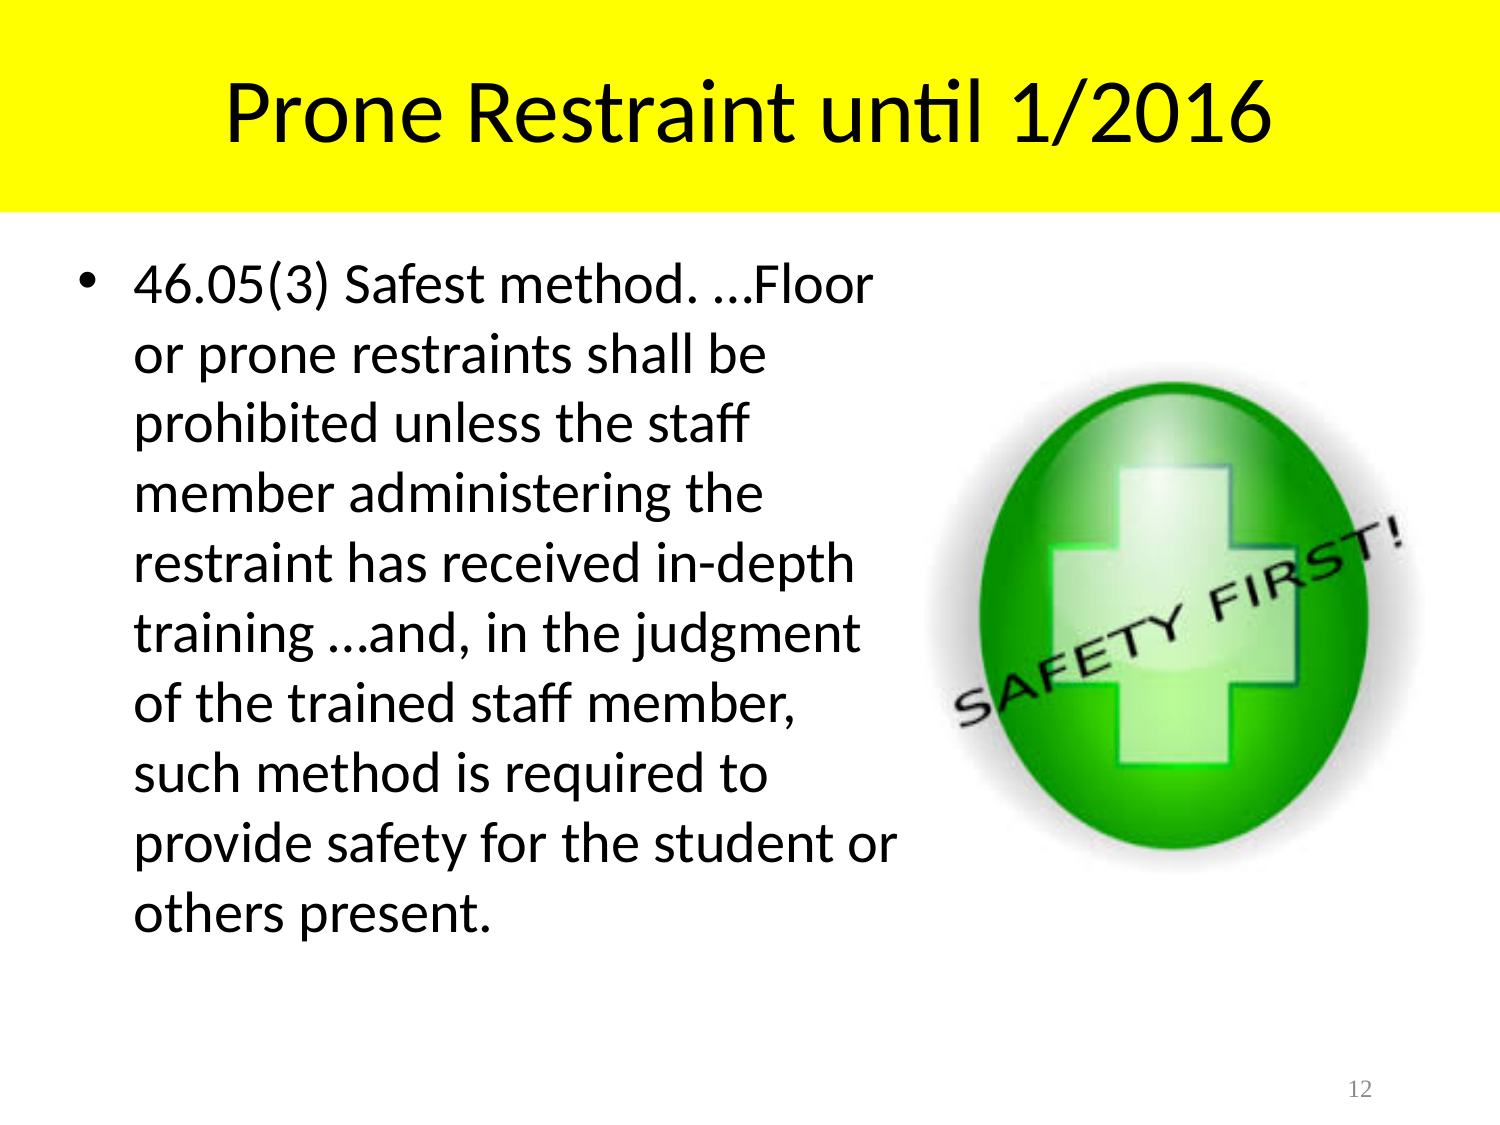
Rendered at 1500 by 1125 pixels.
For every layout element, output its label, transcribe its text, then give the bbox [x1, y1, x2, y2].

list 46.05(3) Safest method. …Floor or prone restraints shall be prohibited unless the staff member administering the restraint has received in-depth training …and, in the judgment of the trained staff member, such method is required to provide safety for the student or others present. [62, 237, 926, 1051]
title Prone Restraint until 1/2016 [0, 0, 1500, 213]
picture [924, 362, 1426, 876]
slide_number 12 [1074, 1050, 1388, 1125]
